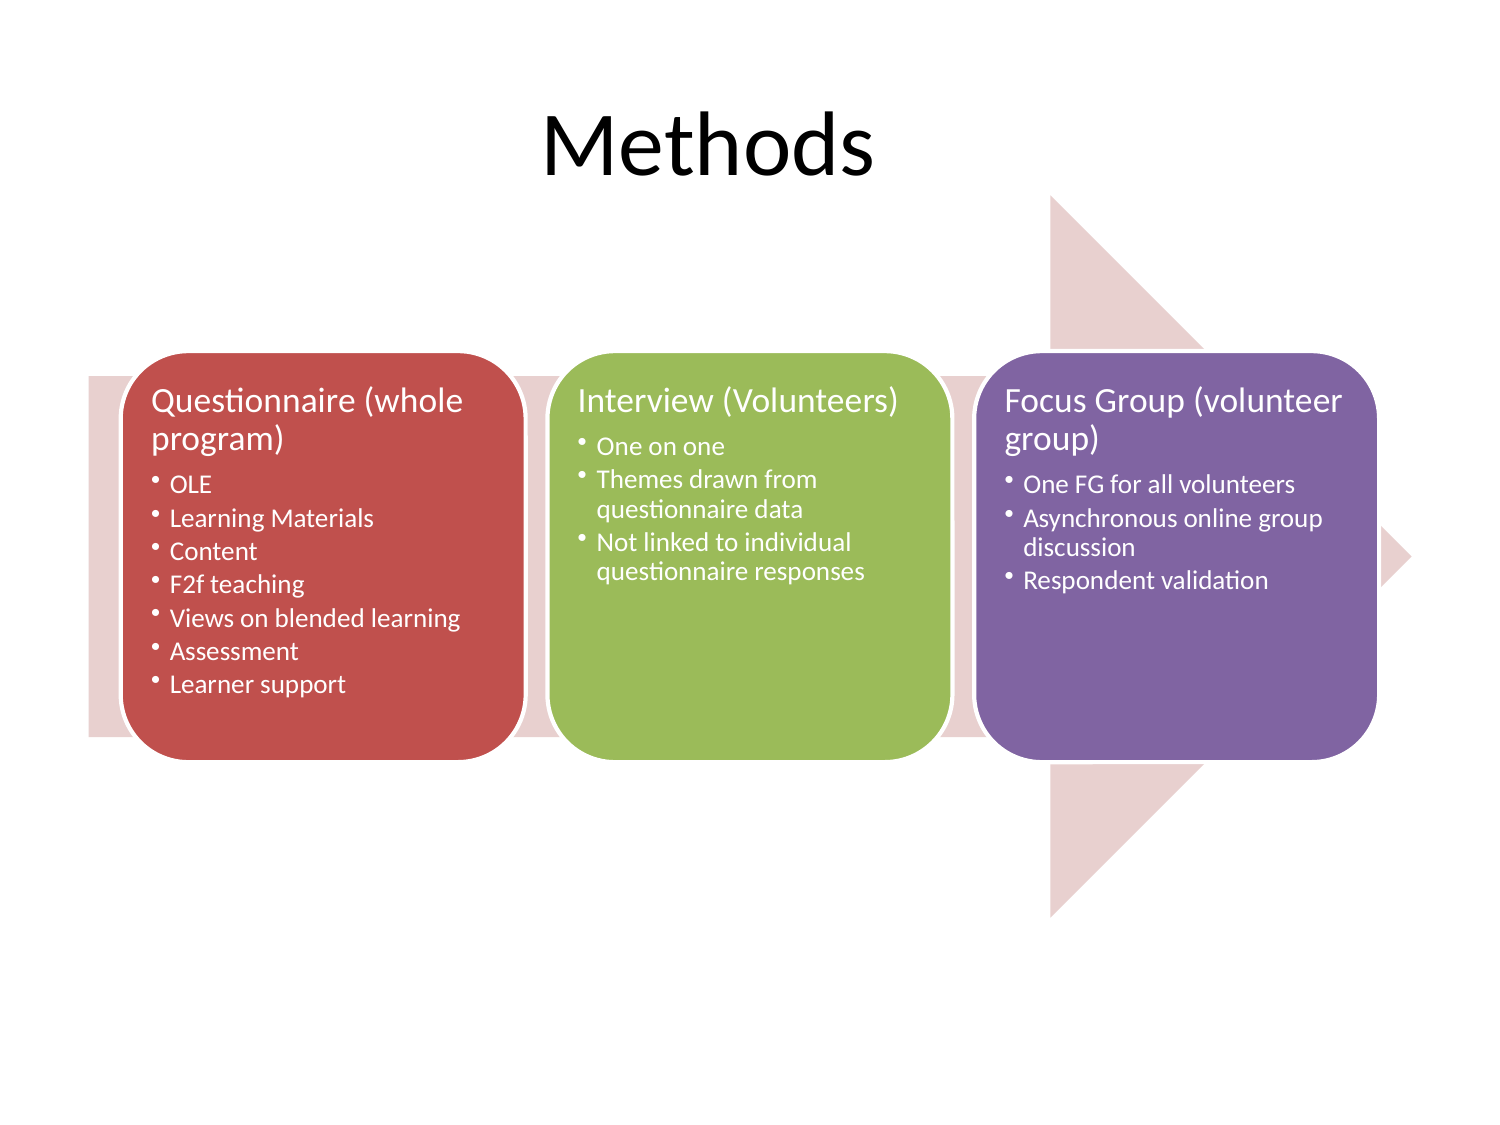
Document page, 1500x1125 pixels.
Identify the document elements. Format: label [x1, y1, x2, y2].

list [74, 42, 1426, 1071]
